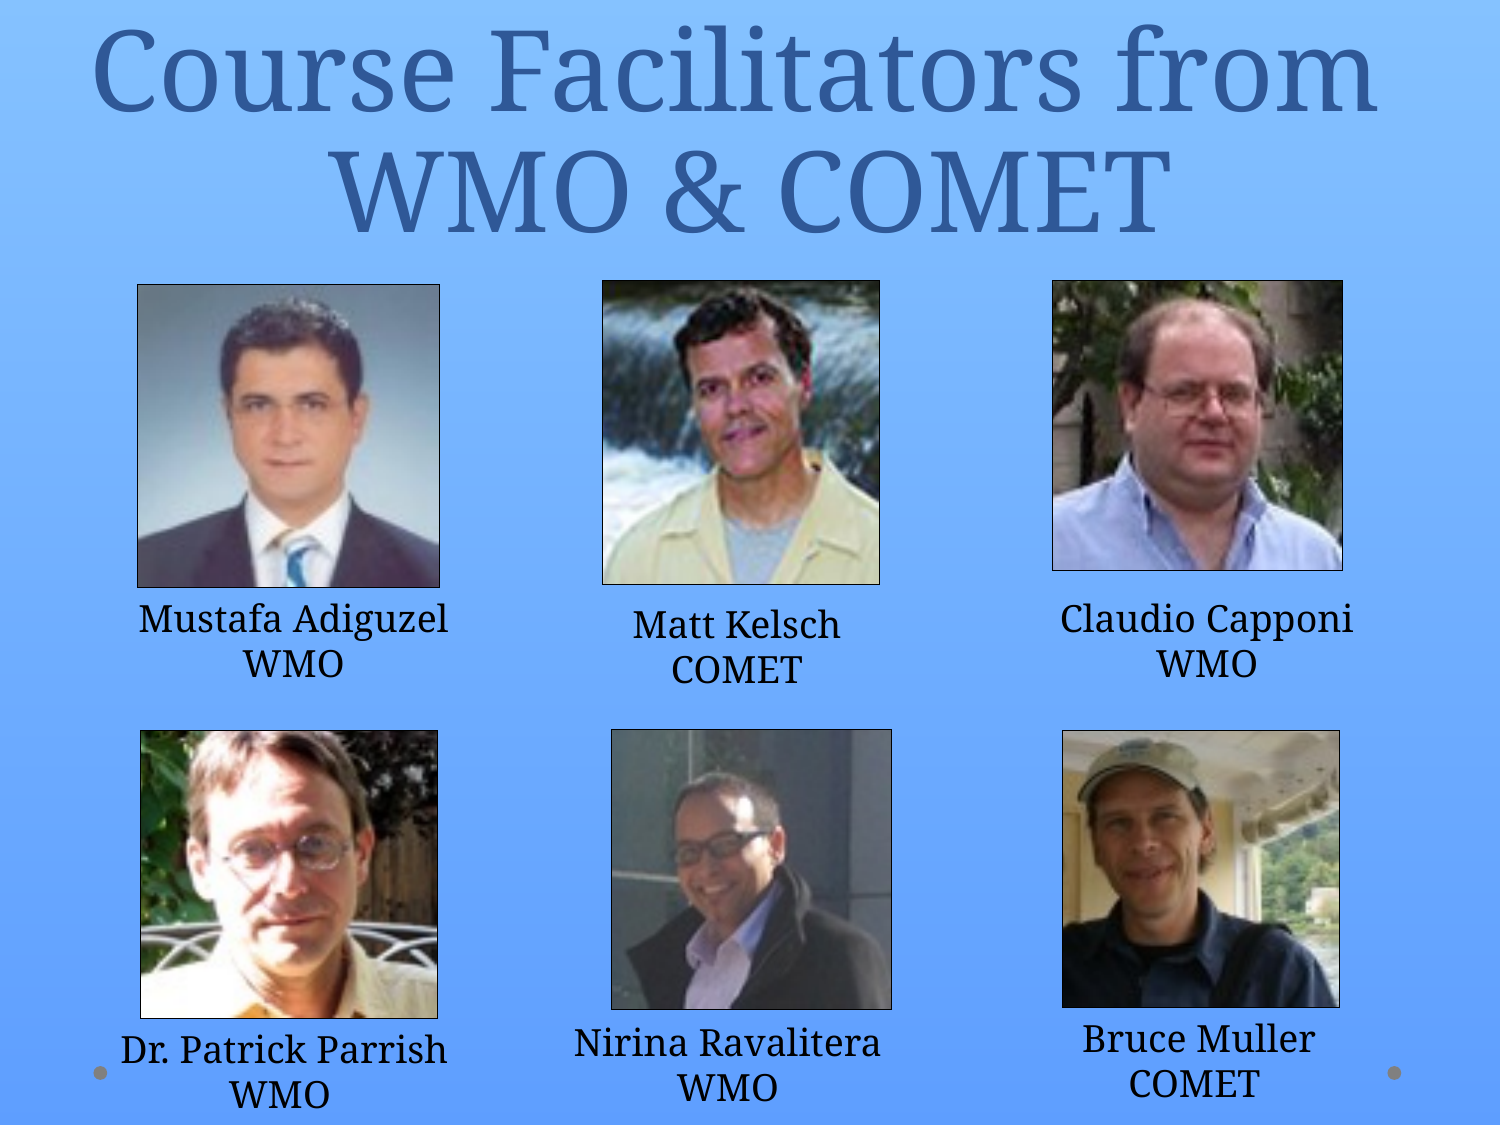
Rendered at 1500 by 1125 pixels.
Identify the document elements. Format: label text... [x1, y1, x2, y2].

picture [602, 280, 880, 585]
text_box Course Facilitators from WMO & COMET [0, 0, 1500, 263]
text_box Claudio Capponi WMO [1027, 587, 1387, 692]
picture [140, 730, 439, 1020]
picture [137, 284, 440, 588]
picture [1062, 730, 1340, 1009]
picture [1052, 280, 1343, 571]
picture [611, 728, 892, 1010]
text_box Matt Kelsch COMET [571, 593, 903, 698]
text_box Nirina Ravalitera WMO [539, 1011, 916, 1117]
text_box Bruce Muller COMET [1061, 1014, 1338, 1113]
text_box Dr. Patrick Parrish WMO [105, 1018, 464, 1124]
text_box Mustafa Adiguzel WMO [114, 587, 473, 692]
